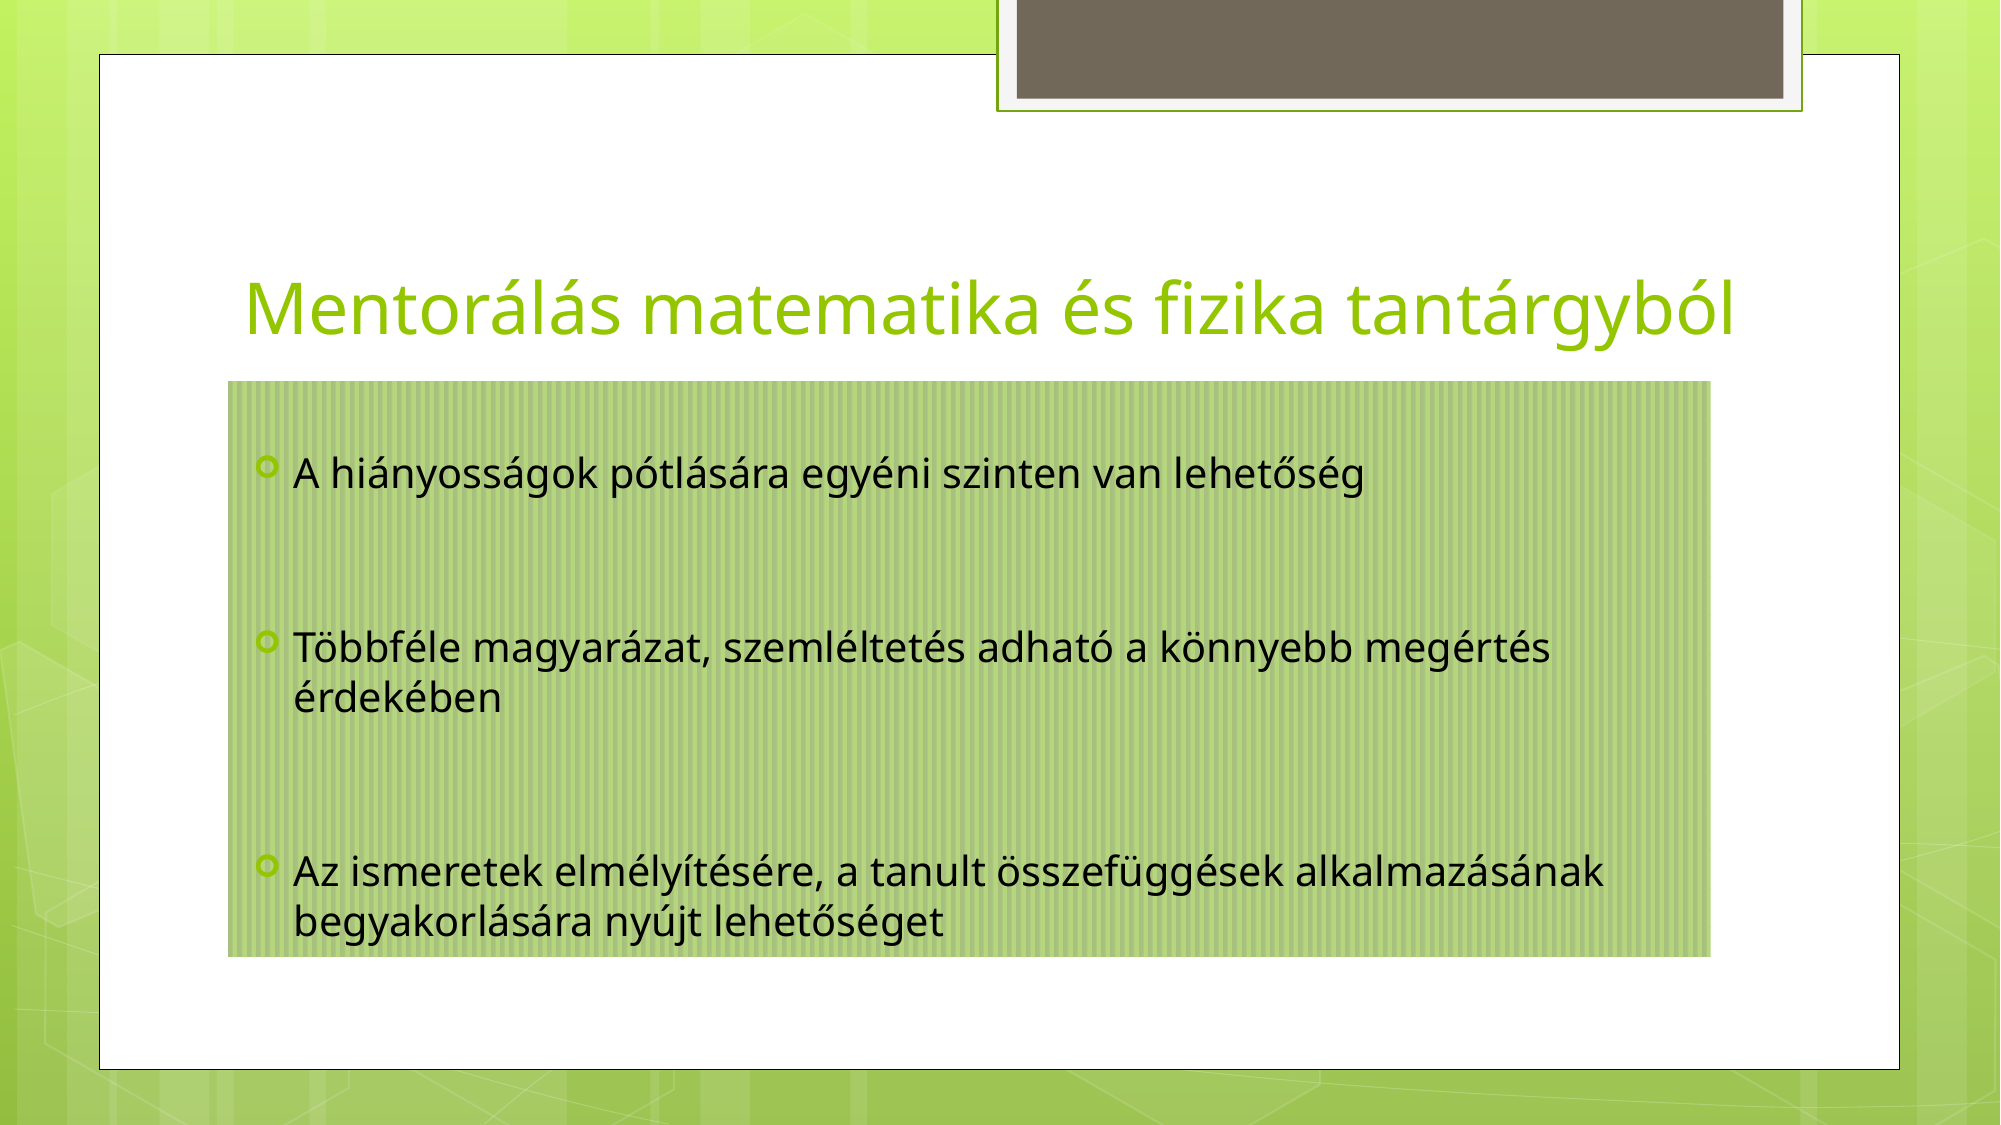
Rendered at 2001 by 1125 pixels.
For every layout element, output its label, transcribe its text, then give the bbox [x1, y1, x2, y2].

list A hiányosságok pótlására egyéni szinten van lehetőség Többféle magyarázat, szemléltetés adható a könnyebb megértés érdekében Az ismeretek elmélyítésére, a tanult összefüggések alkalmazásának begyakorlására nyújt lehetőséget [228, 381, 1711, 957]
title Mentorálás matematika és fizika tantárgyból [228, 168, 1765, 357]
